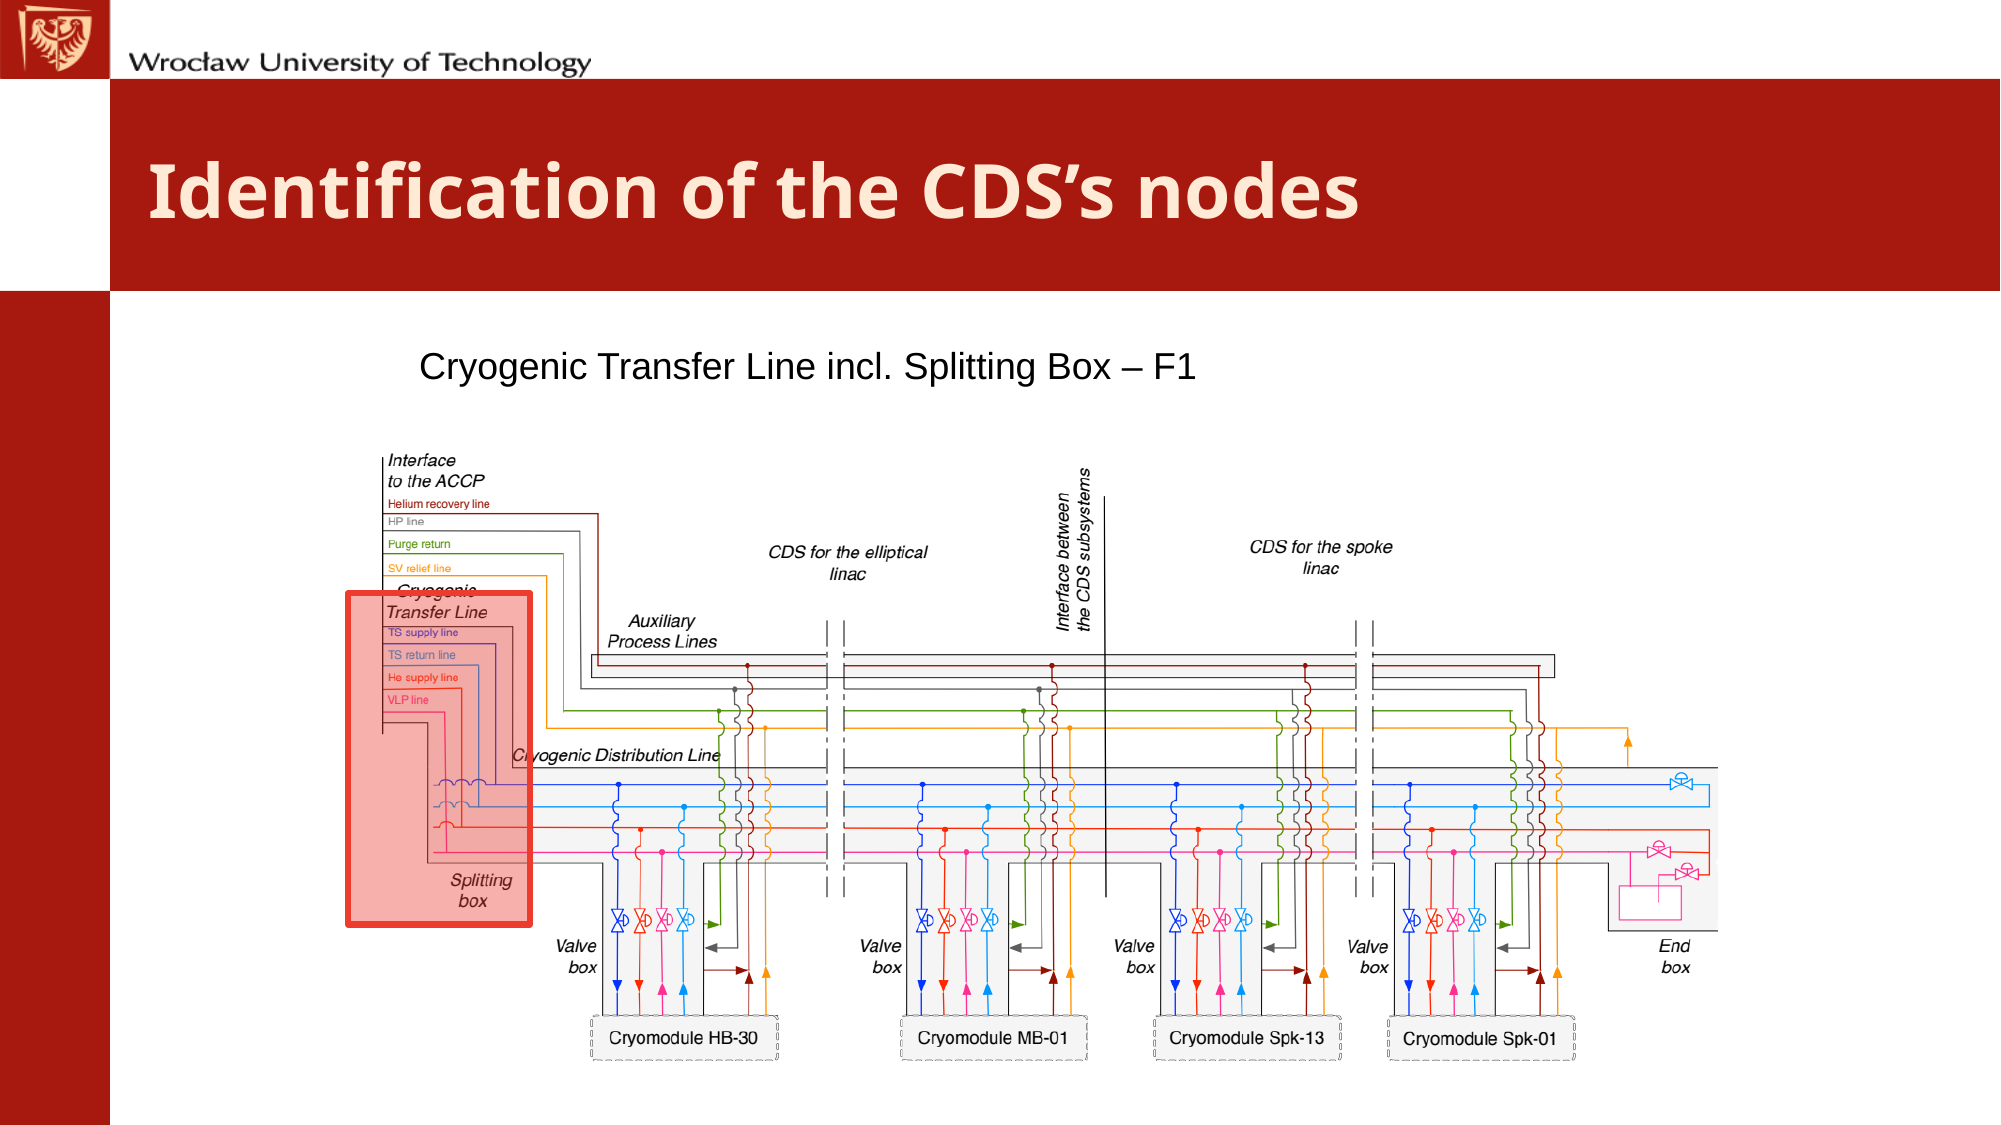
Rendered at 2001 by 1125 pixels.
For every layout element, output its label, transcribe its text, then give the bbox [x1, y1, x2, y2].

text_box Cryogenic Transfer Line incl. Splitting Box – F1 [404, 334, 1493, 395]
title Identification of the CDS’s nodes [133, 103, 1977, 274]
picture [347, 447, 1719, 1062]
picture [0, 0, 591, 79]
